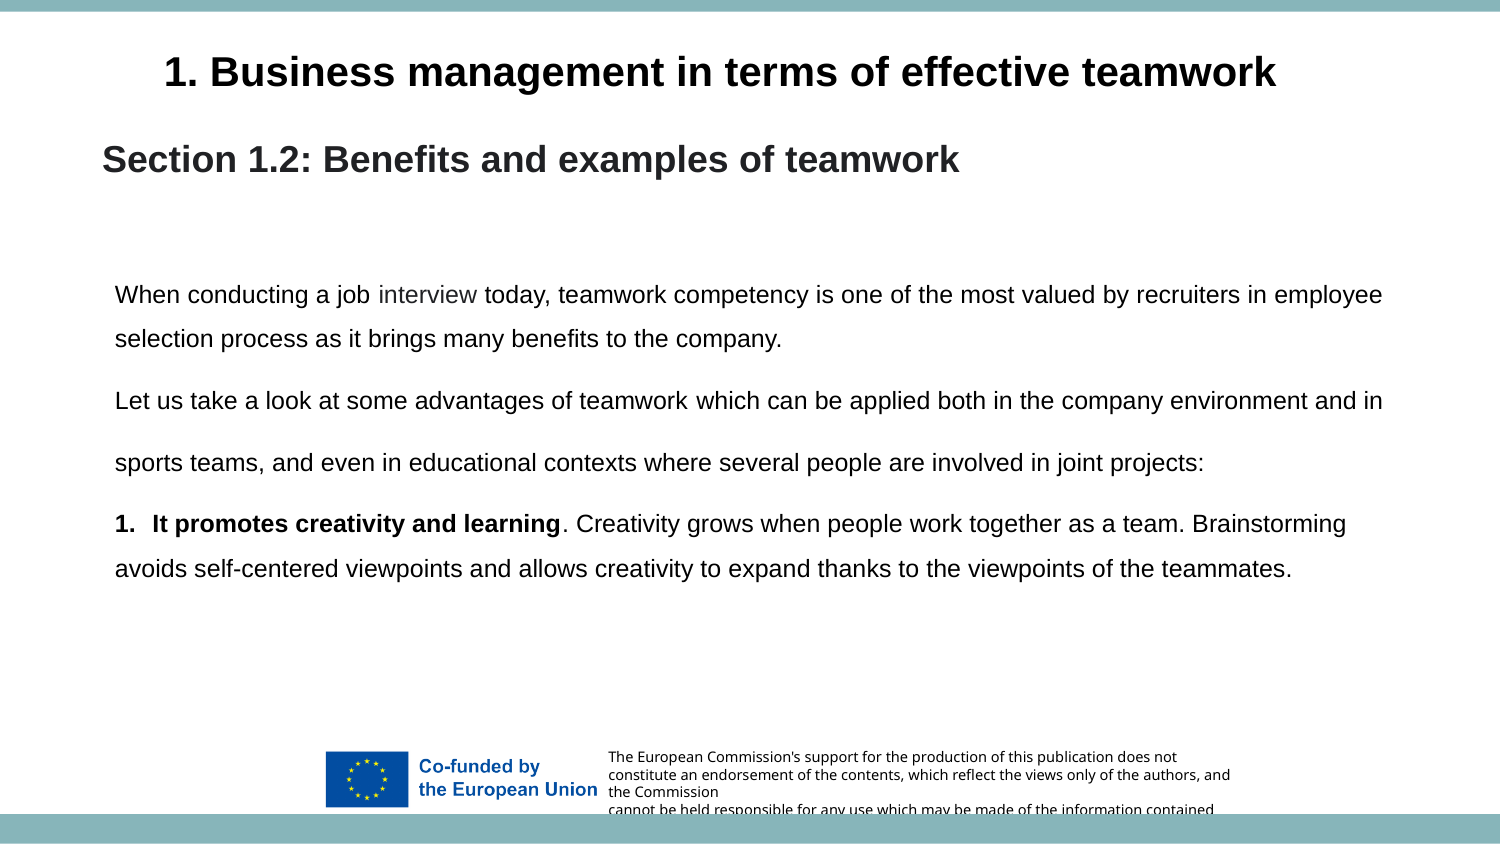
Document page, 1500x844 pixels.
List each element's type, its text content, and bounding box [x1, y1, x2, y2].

list 1. Business management in terms of effective teamwork [41, 0, 1400, 313]
picture [322, 748, 618, 811]
text_box When conducting a job interview today, teamwork competency is one of the most valued by recruiters in employee selection process as it brings many benefits to the company. Let us take a look at some advantages of teamwork which can be applied both in the company environment and in sports teams, and even in educational contexts where several people are involved in joint projects: It promotes creativity and learning. Creativity grows when people work together as a team. Brainstorming avoids self-centered viewpoints and allows creativity to expand thanks to the viewpoints of the teammates. [100, 313, 1400, 590]
